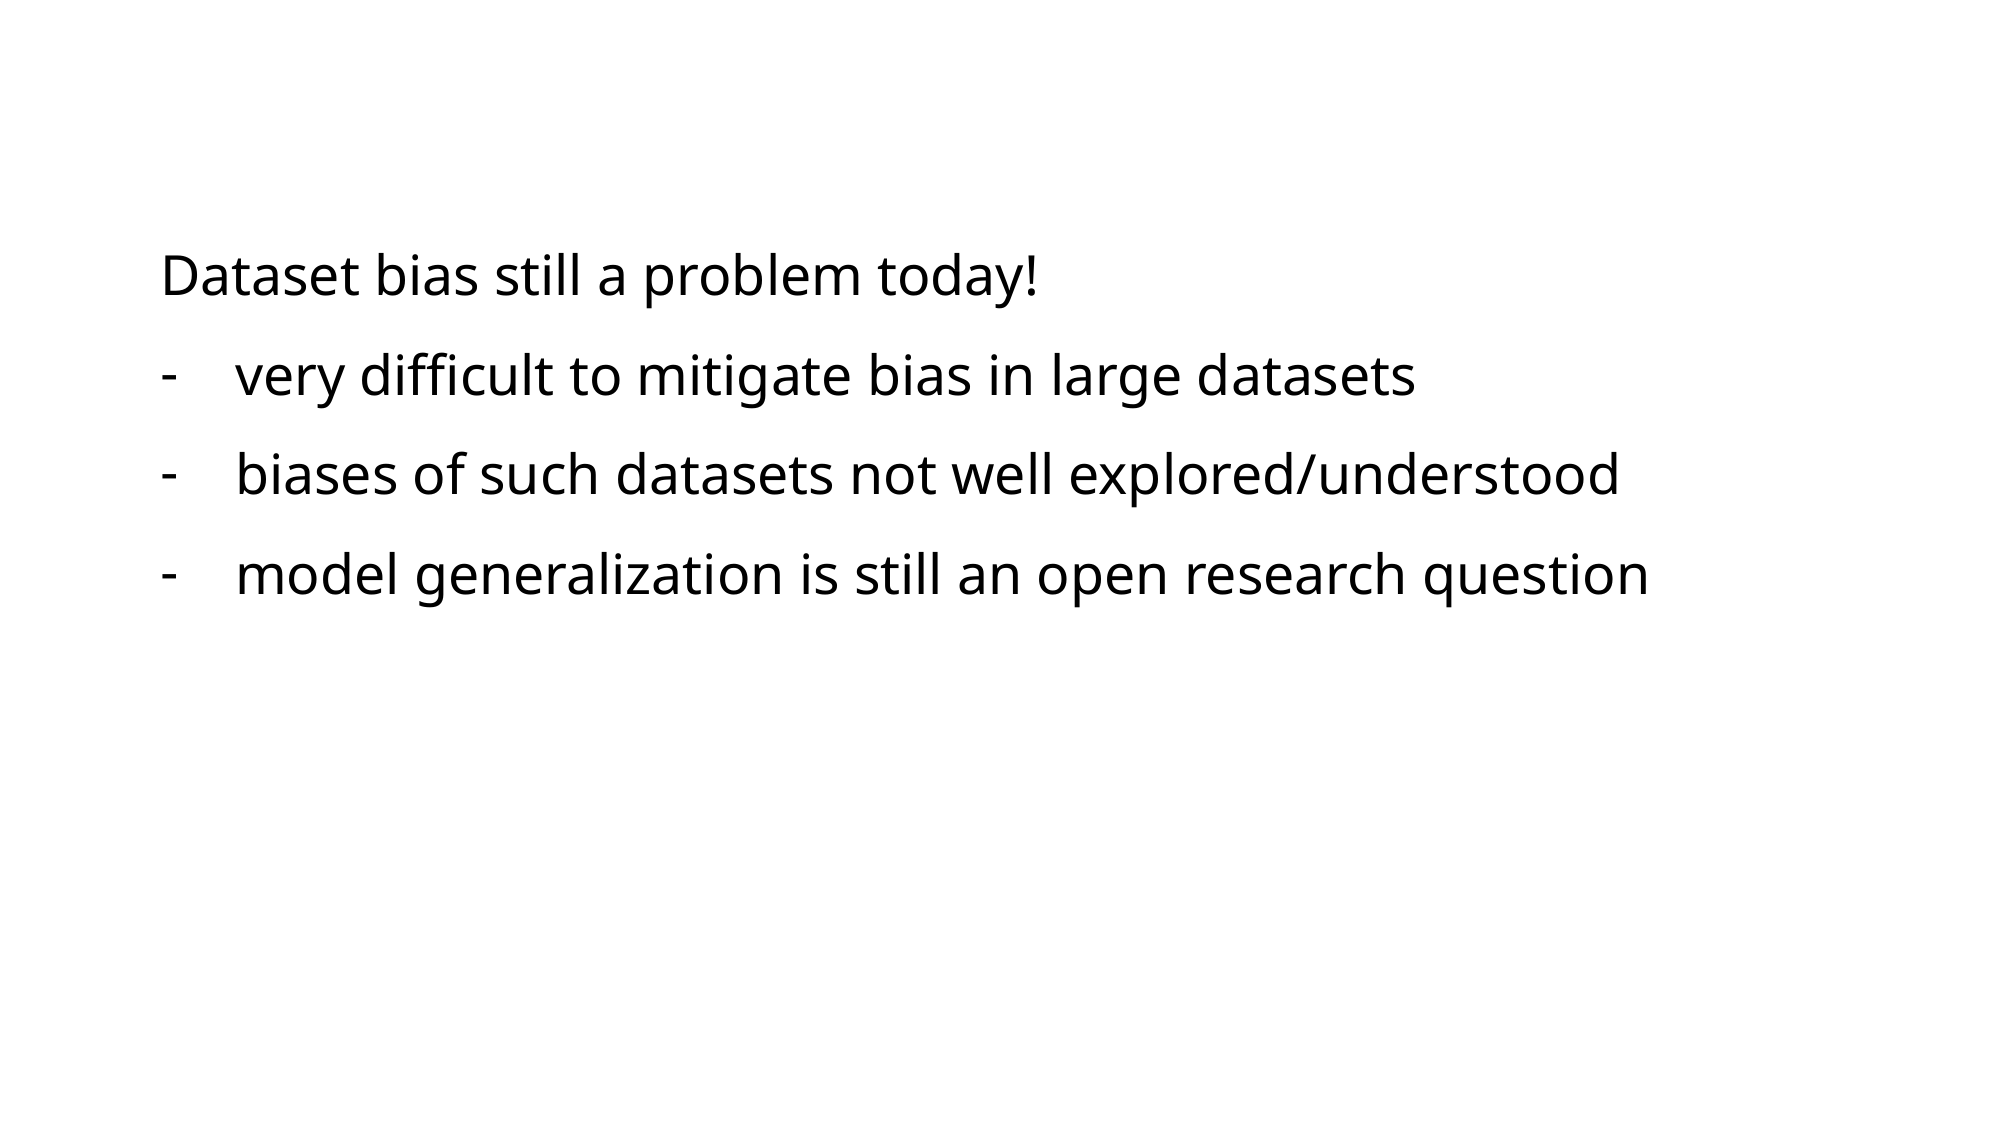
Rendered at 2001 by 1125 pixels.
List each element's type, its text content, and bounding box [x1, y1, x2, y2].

text_box Dataset bias still a problem today! very difficult to mitigate bias in large datasets biases of such datasets not well explored/understood model generalization is still an open research question [145, 232, 1966, 613]
